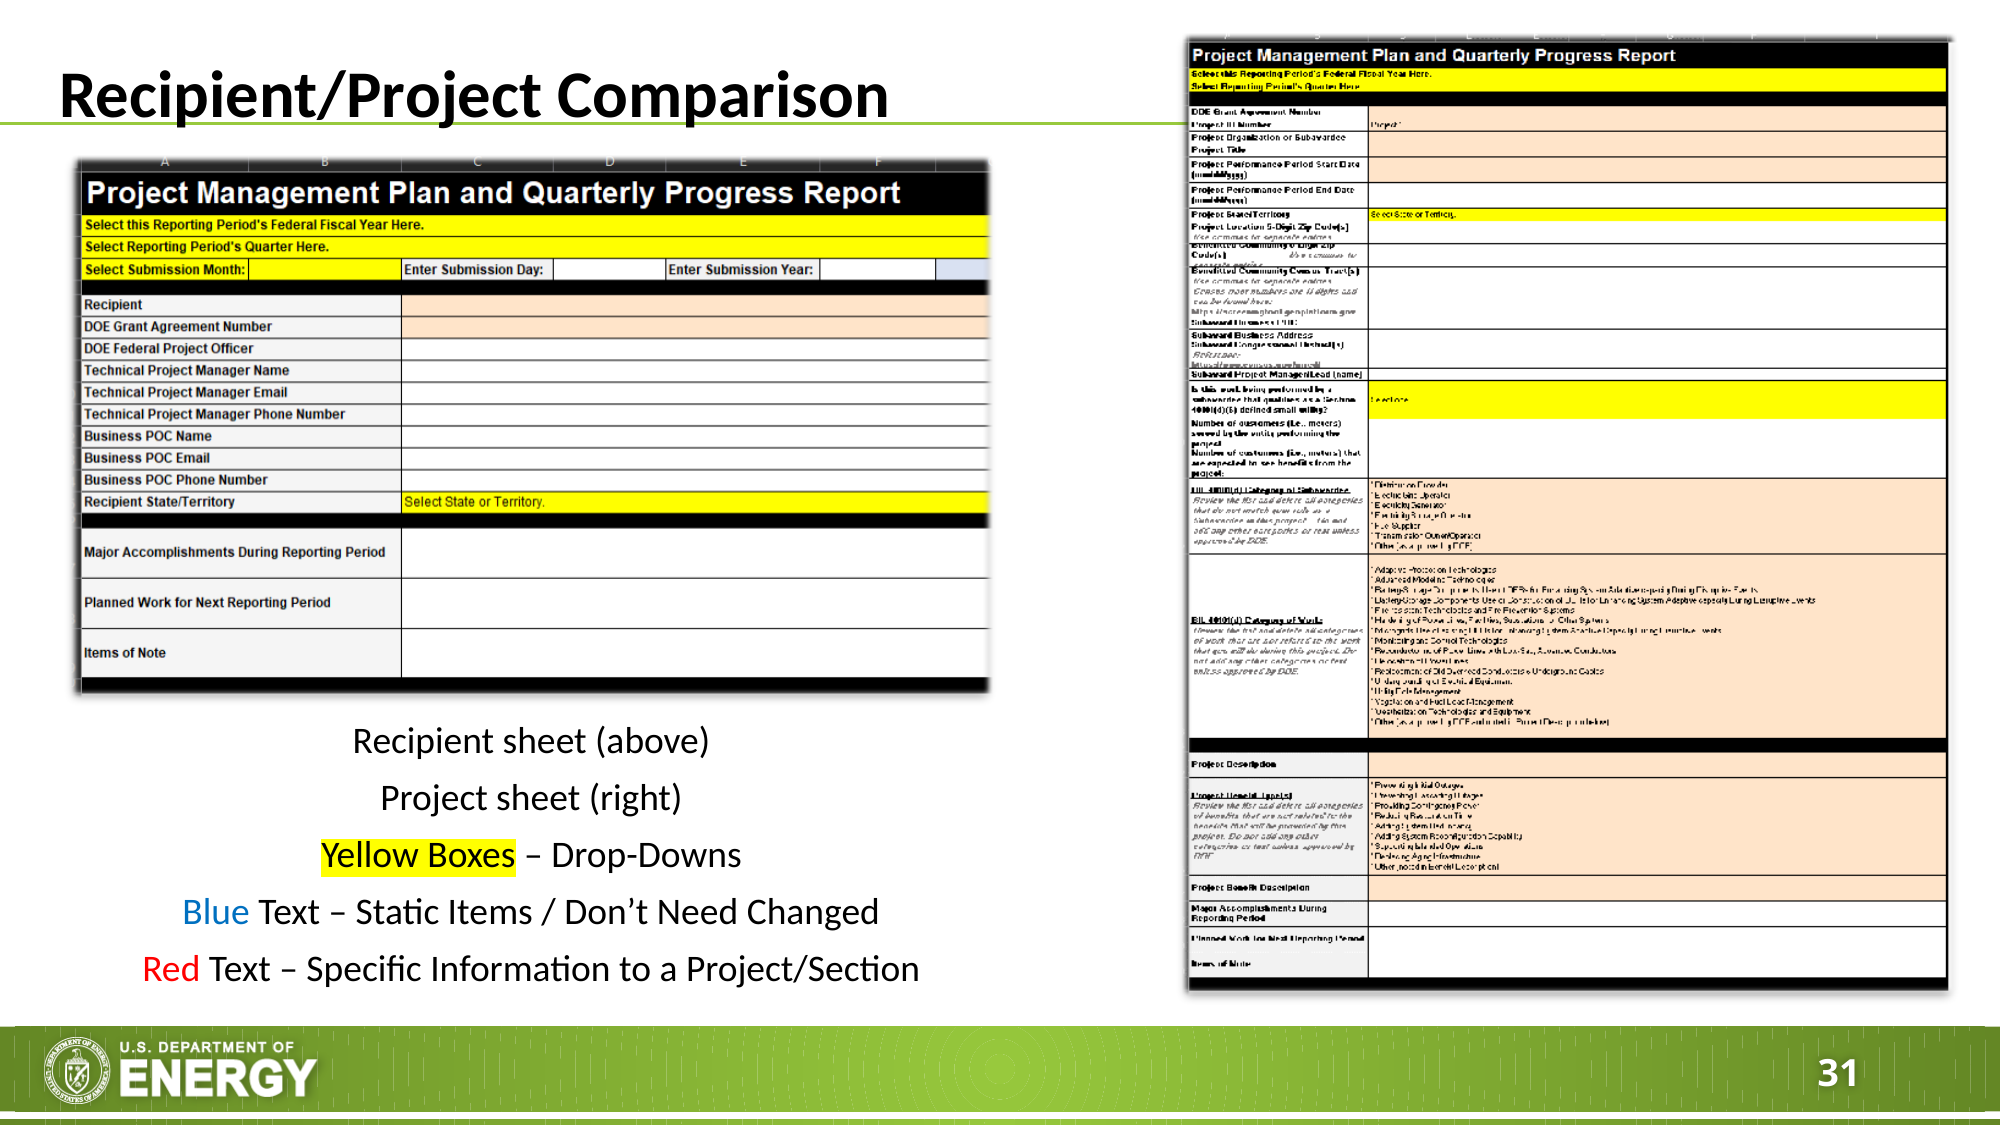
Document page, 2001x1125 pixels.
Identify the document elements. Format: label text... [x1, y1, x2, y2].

text_box Recipient sheet (above) Project sheet (right) Yellow Boxes – Drop-Downs Blue Text – Static Items / Don’t Need Changed Red Text – Specific Information to a Project/Section [53, 713, 1010, 1002]
picture [71, 155, 993, 698]
picture [44, 1037, 324, 1104]
title Recipient/Project Comparison [44, 41, 1182, 140]
picture [1182, 33, 1957, 997]
